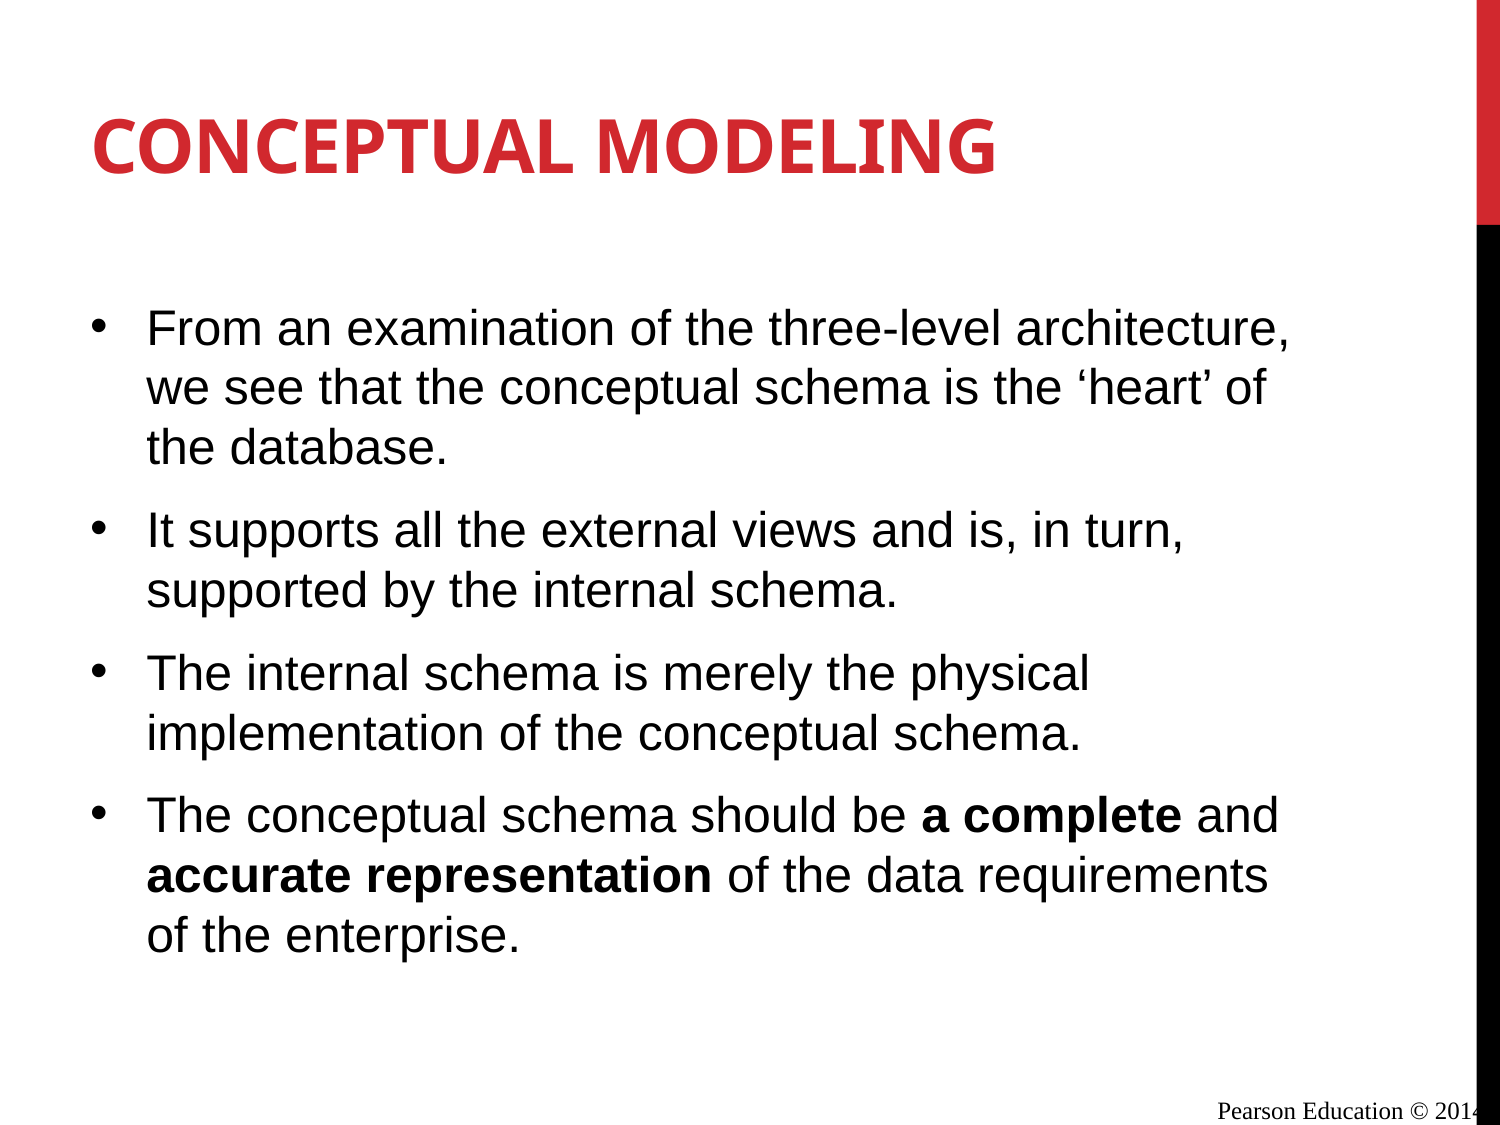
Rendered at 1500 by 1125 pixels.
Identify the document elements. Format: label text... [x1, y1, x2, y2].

title Conceptual Modeling [75, 24, 1294, 197]
list From an examination of the three-level architecture, we see that the conceptual schema is the ‘heart’ of the database. It supports all the external views and is, in turn, supported by the internal schema. The internal schema is merely the physical implementation of the conceptual schema. The conceptual schema should be a complete and accurate representation of the data requirements of the enterprise. [75, 287, 1325, 1005]
